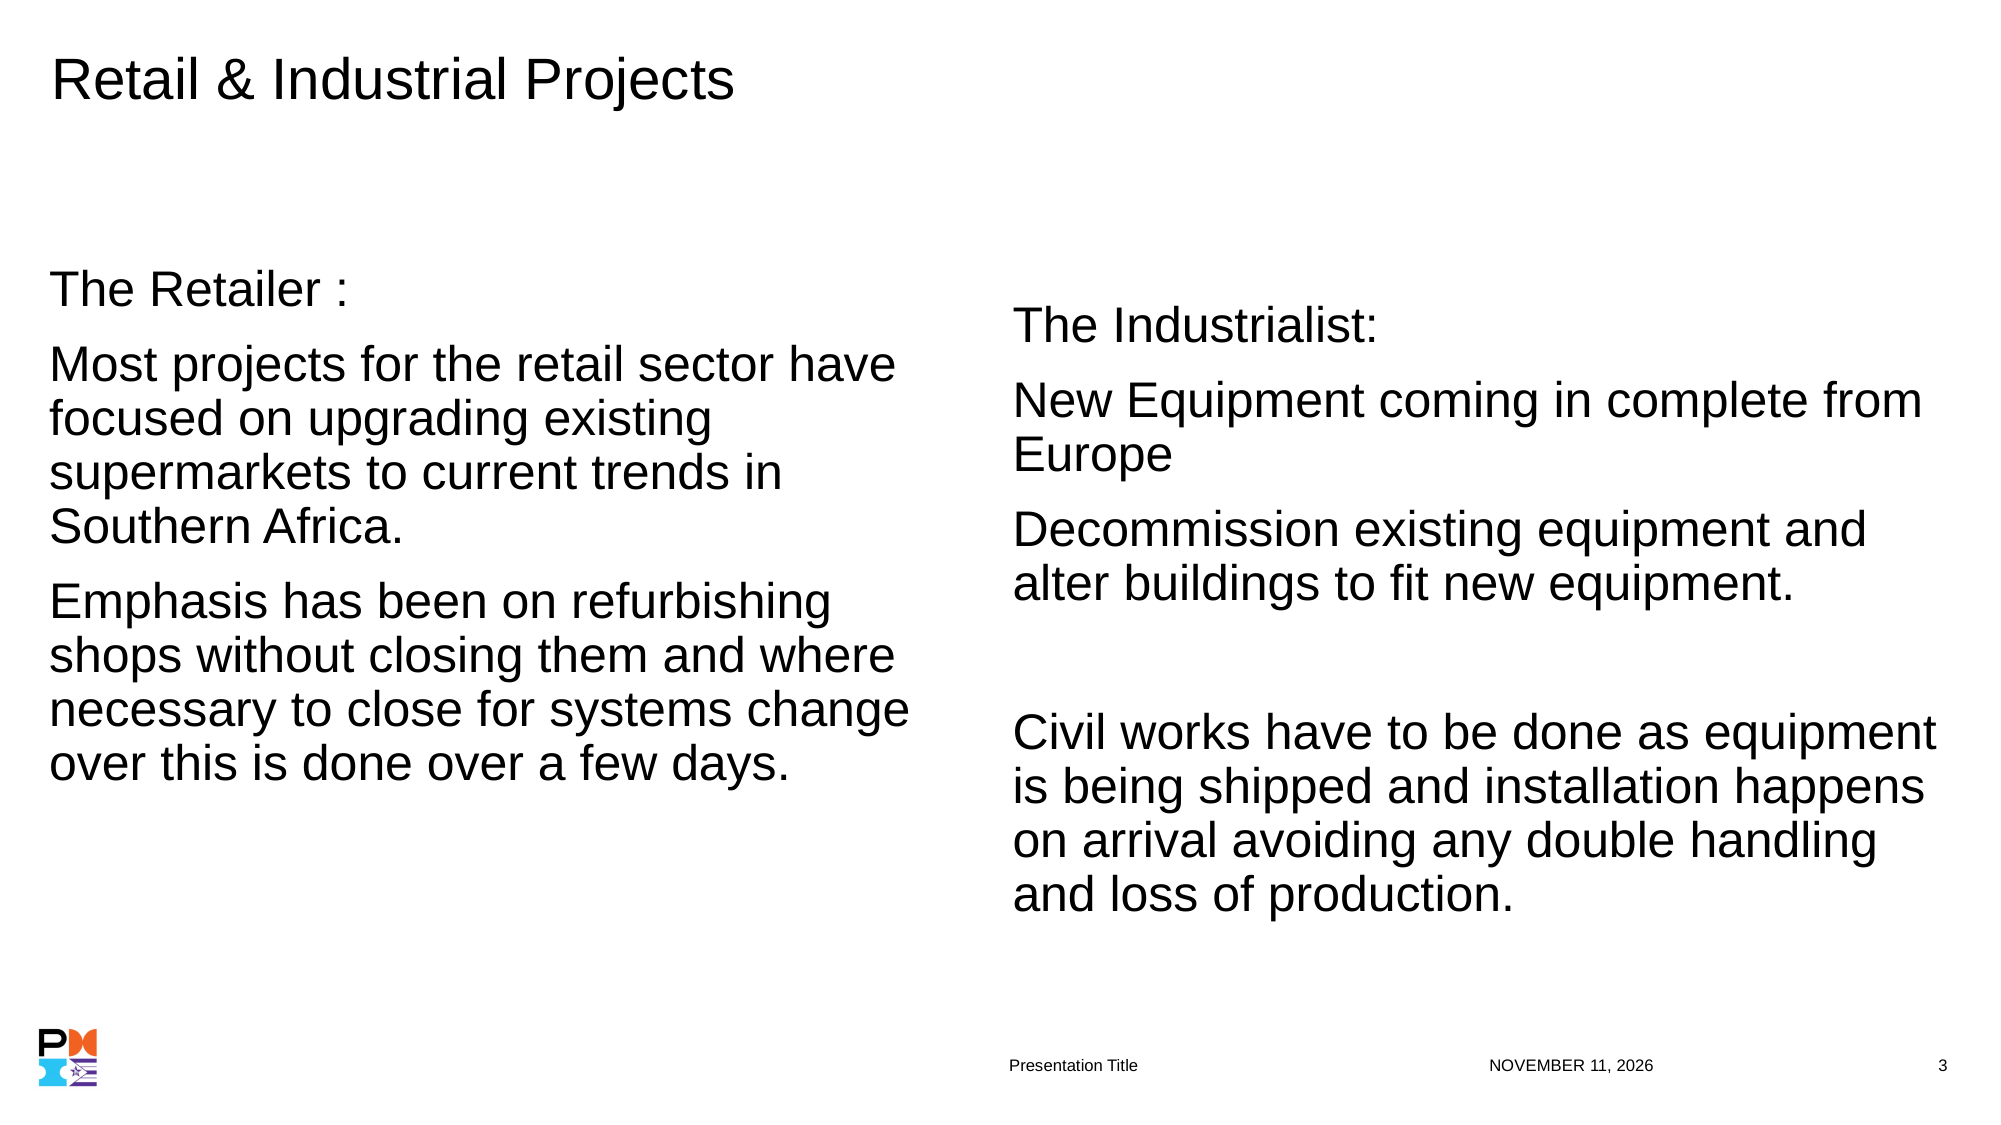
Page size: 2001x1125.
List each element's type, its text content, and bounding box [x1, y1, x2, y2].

title Retail & Industrial Projects [51, 49, 1948, 112]
list The Industrialist: New Equipment coming in complete from Europe Decommission existing equipment and alter buildings to fit new equipment. Civil works have to be done as equipment is being shipped and installation happens on arrival avoiding any double handling and loss of production. [1012, 299, 1948, 991]
footer Presentation Title [1009, 1042, 1468, 1076]
list The Retailer : Most projects for the retail sector have focused on upgrading existing supermarkets to current trends in Southern Africa. Emphasis has been on refurbishing shops without closing them and where necessary to close for systems change over this is done over a few days. [49, 263, 915, 955]
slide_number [1489, 1042, 1788, 1076]
slide_number 3 [1880, 1042, 1948, 1076]
picture [34, 1025, 103, 1092]
